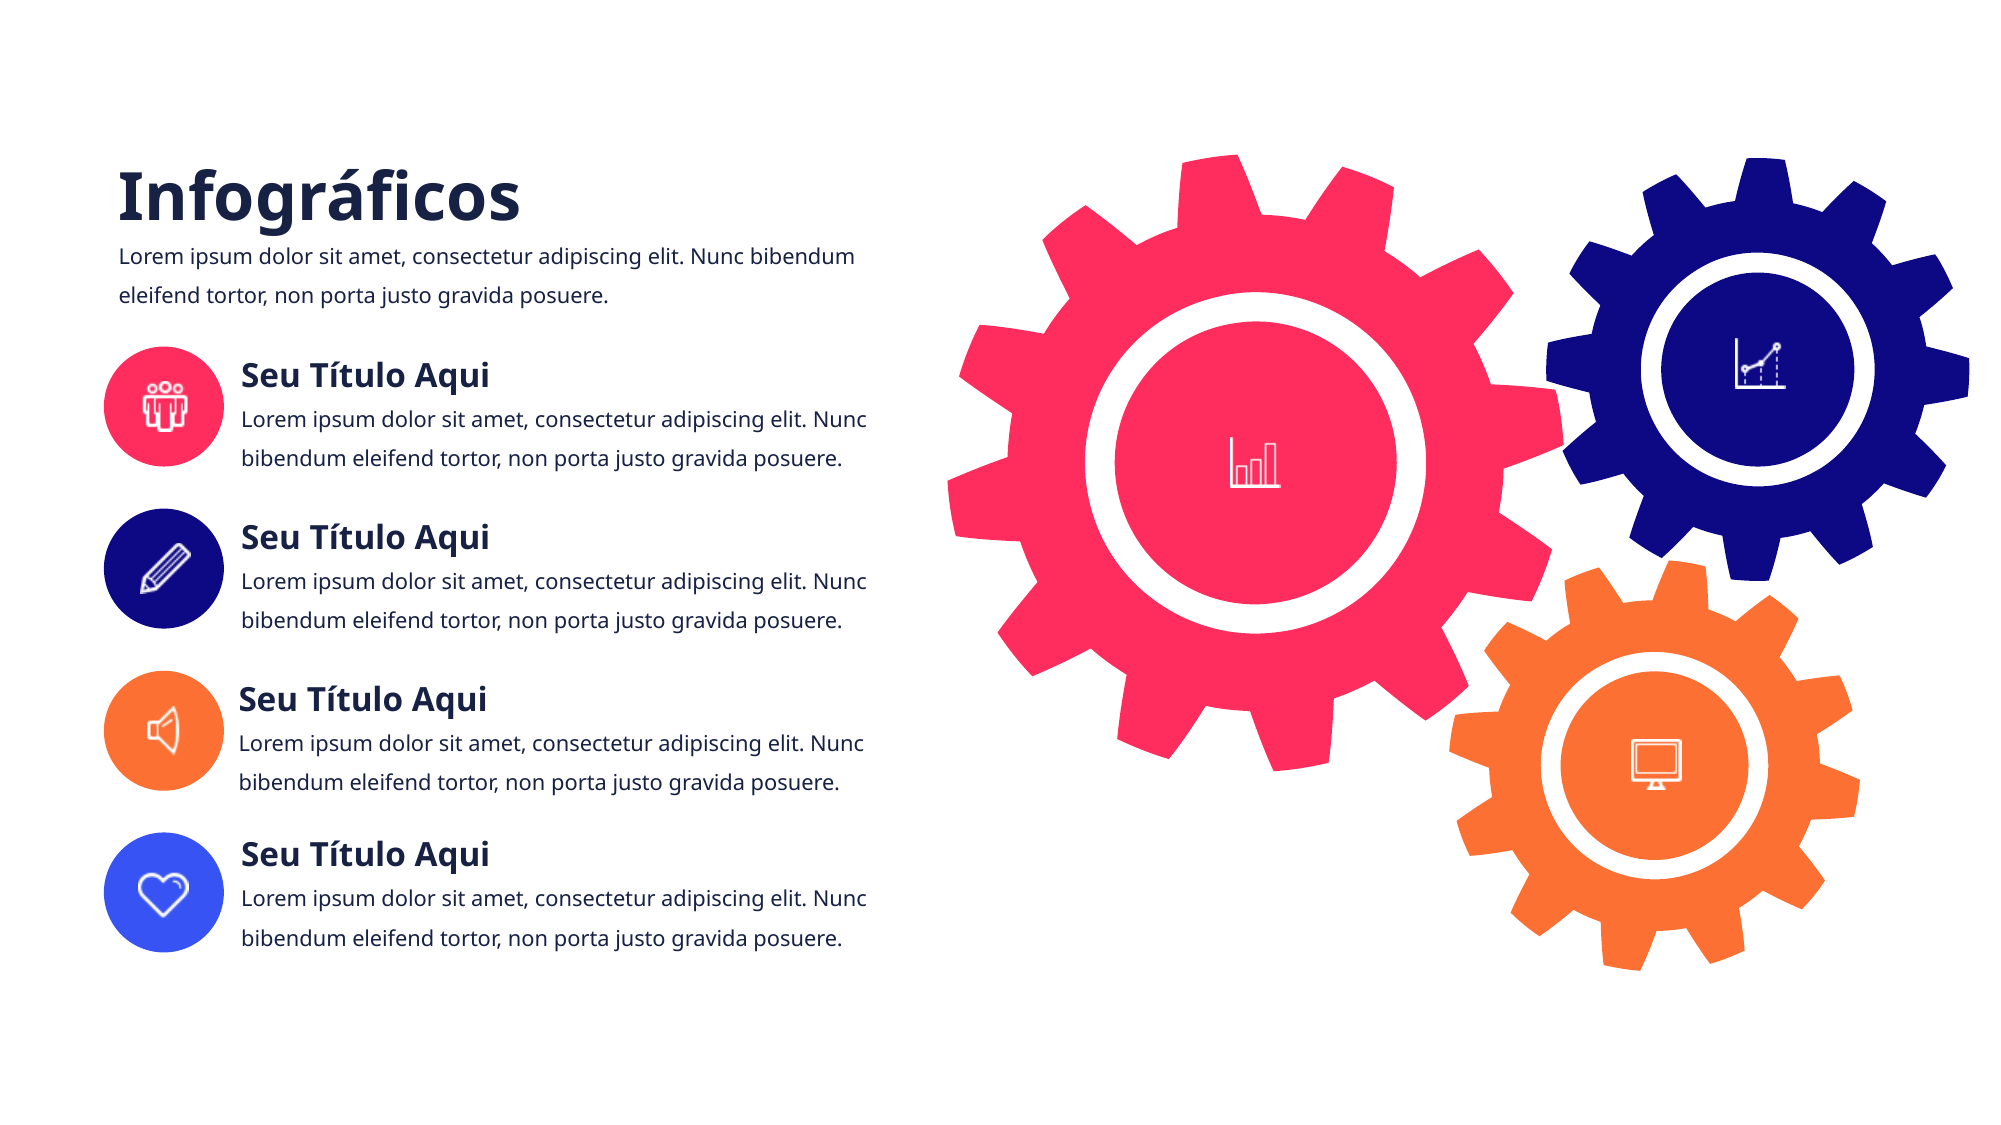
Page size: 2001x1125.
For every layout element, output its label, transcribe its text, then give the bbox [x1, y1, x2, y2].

text_box Lorem ipsum dolor sit amet, consectetur adipiscing elit. Nunc bibendum eleifend tortor, non porta justo gravida posuere. [226, 547, 885, 641]
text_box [947, 154, 1969, 972]
text_box Lorem ipsum dolor sit amet, consectetur adipiscing elit. Nunc bibendum eleifend tortor, non porta justo gravida posuere. [226, 864, 885, 958]
text_box Seu Título Aqui [226, 826, 885, 864]
picture [138, 705, 189, 756]
text_box Seu Título Aqui [226, 346, 885, 384]
text_box Seu Título Aqui [226, 508, 885, 547]
text_box Seu Título Aqui [223, 670, 882, 708]
picture [140, 381, 191, 432]
text_box [102, 345, 225, 468]
text_box Lorem ipsum dolor sit amet, consectetur adipiscing elit. Nunc bibendum eleifend tortor, non porta justo gravida posuere. [226, 384, 885, 479]
text_box [102, 669, 223, 792]
text_box Lorem ipsum dolor sit amet, consectetur adipiscing elit. Nunc bibendum eleifend tortor, non porta justo gravida posuere. [223, 708, 882, 803]
text_box Infográficos [103, 146, 927, 221]
text_box [102, 507, 225, 630]
picture [1230, 437, 1281, 488]
picture [1631, 739, 1682, 791]
picture [138, 870, 189, 921]
text_box [102, 831, 225, 954]
picture [140, 543, 191, 594]
text_box Lorem ipsum dolor sit amet, consectetur adipiscing elit. Nunc bibendum eleifend tortor, non porta justo gravida posuere. [103, 221, 927, 316]
picture [1735, 338, 1786, 389]
